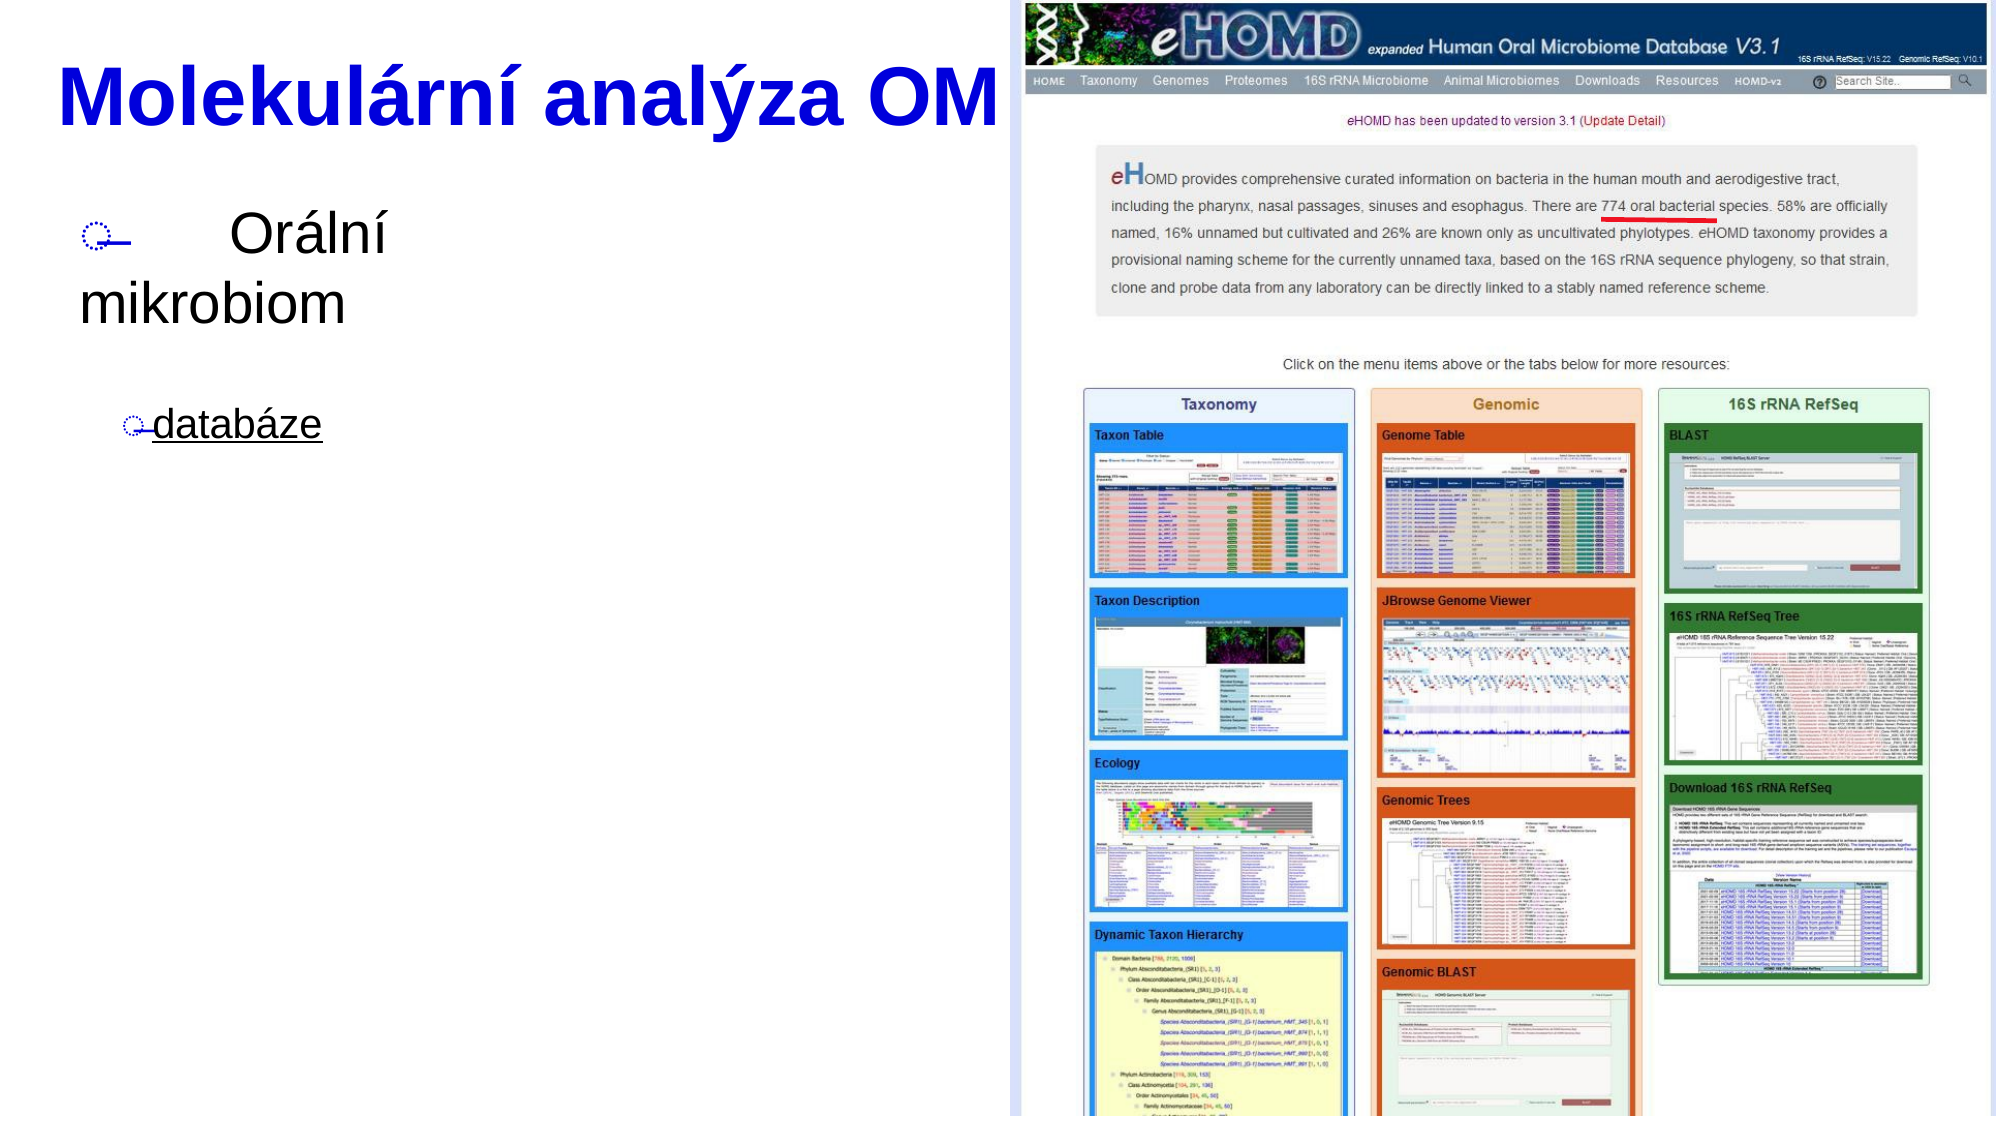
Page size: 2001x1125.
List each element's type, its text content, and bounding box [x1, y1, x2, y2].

text_box ̶ Orální mikrobiom [77, 193, 556, 336]
title Molekulární analýza OM [55, 39, 1004, 230]
text_box ̶ databáze [119, 394, 325, 447]
picture [1009, 0, 1996, 1116]
